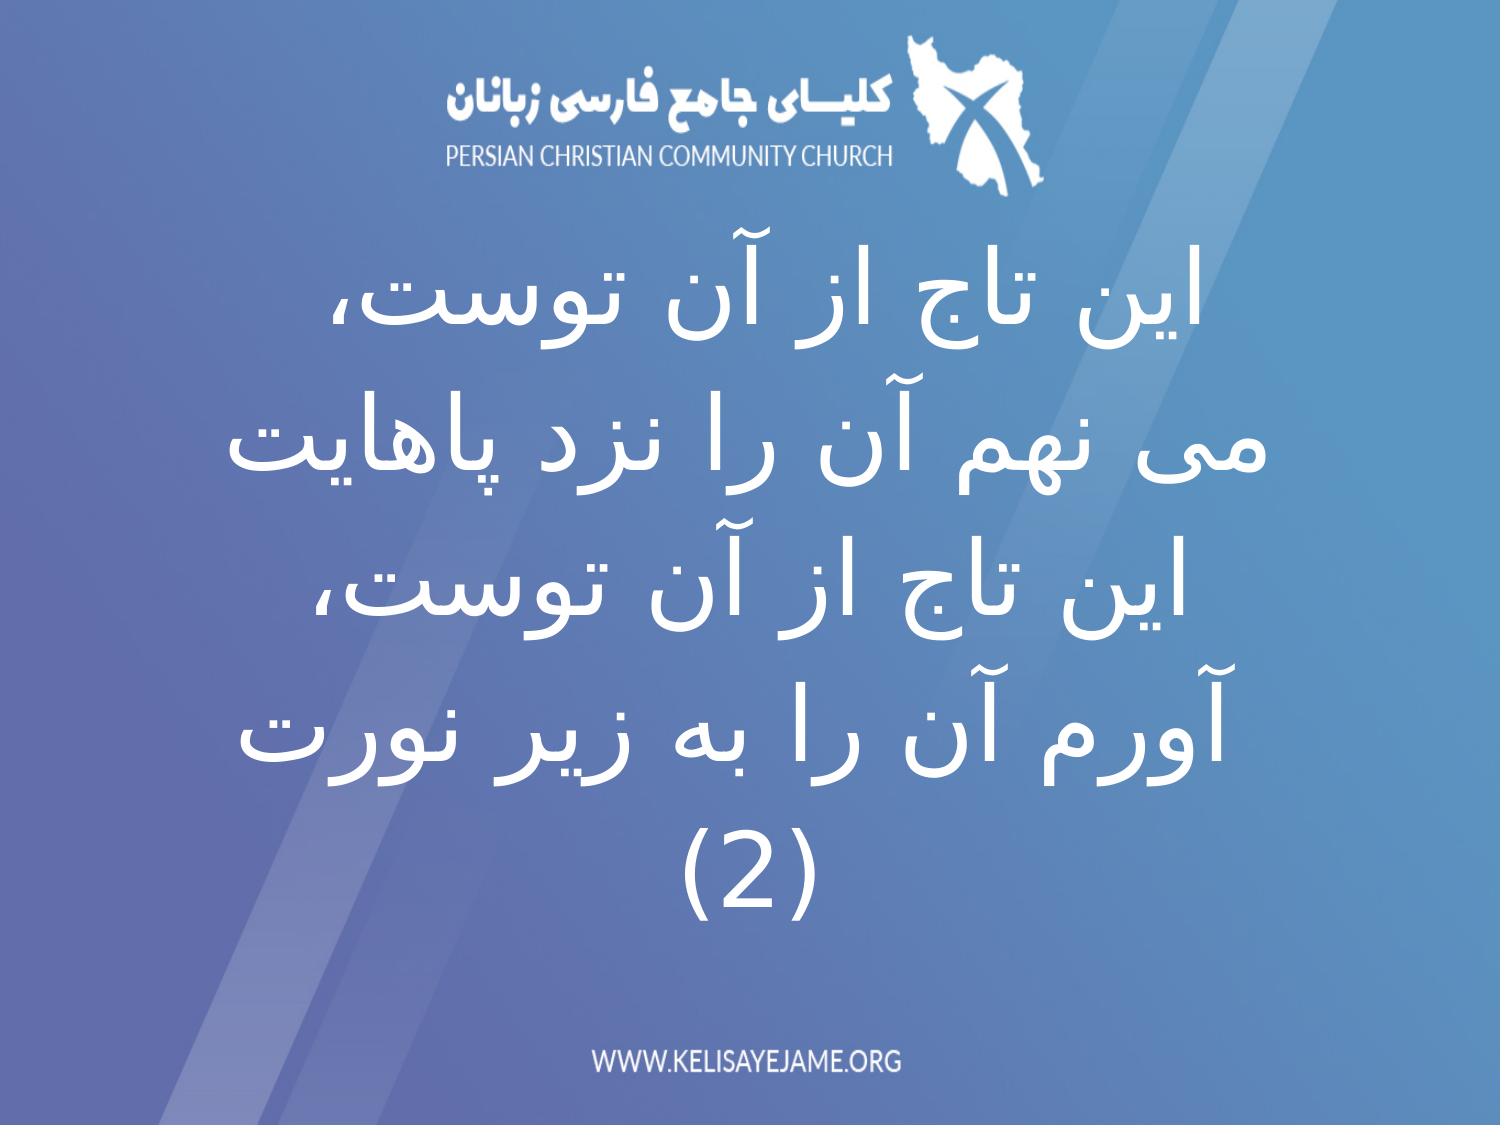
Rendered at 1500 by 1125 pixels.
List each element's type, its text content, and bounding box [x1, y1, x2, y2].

picture [0, 0, 1500, 212]
subtitle این تاج از آن توست، می نهم آن را نزد پاهایت این تاج از آن توست، آورم آن را به زیر نورت (2) [0, 212, 1500, 1125]
